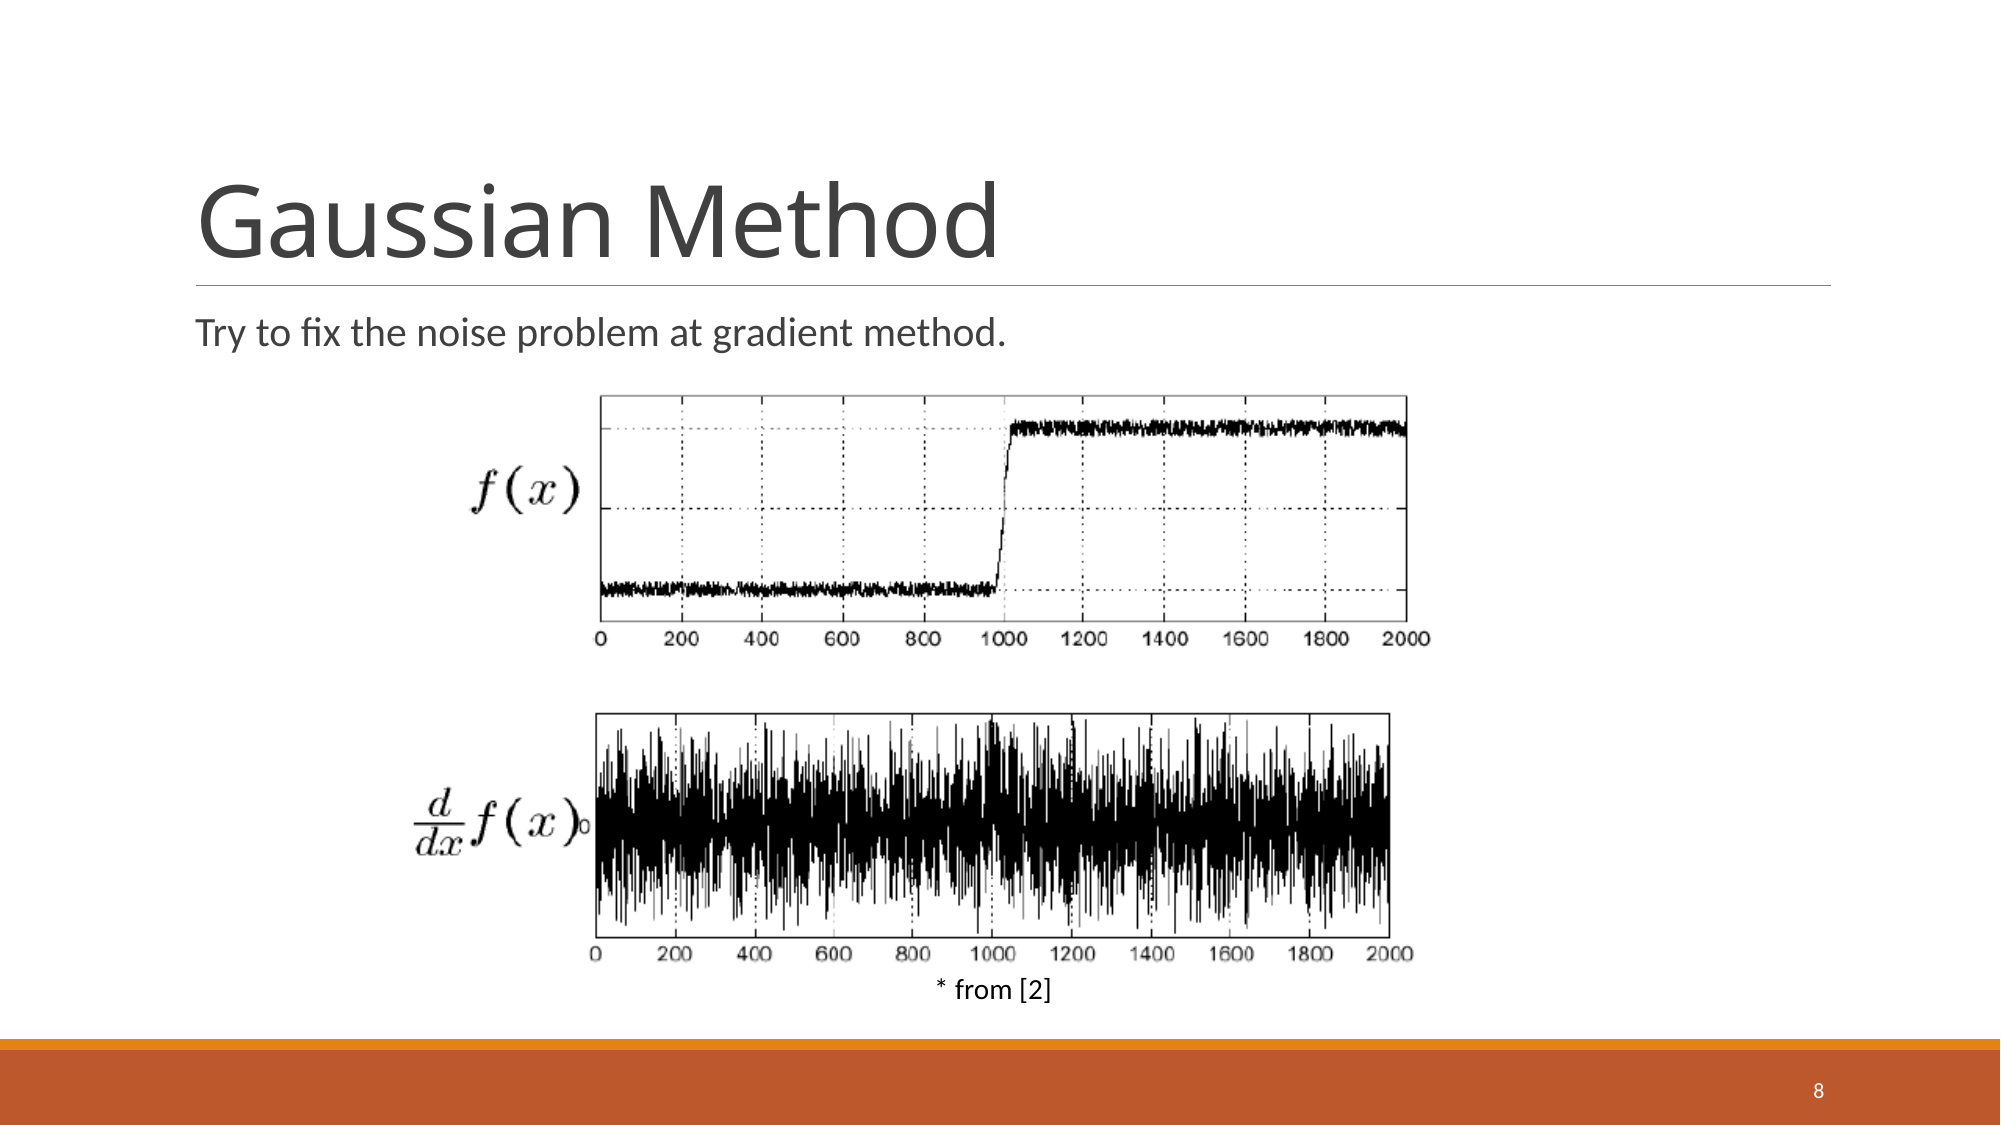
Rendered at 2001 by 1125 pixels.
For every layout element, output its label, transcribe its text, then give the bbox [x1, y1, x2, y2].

title Gaussian Method [180, 47, 1830, 285]
picture [374, 375, 1464, 982]
text_box * from [2] [919, 990, 1074, 1013]
list Try to fix the noise problem at gradient method. [180, 302, 1830, 963]
slide_number 8 [1624, 1059, 1840, 1120]
